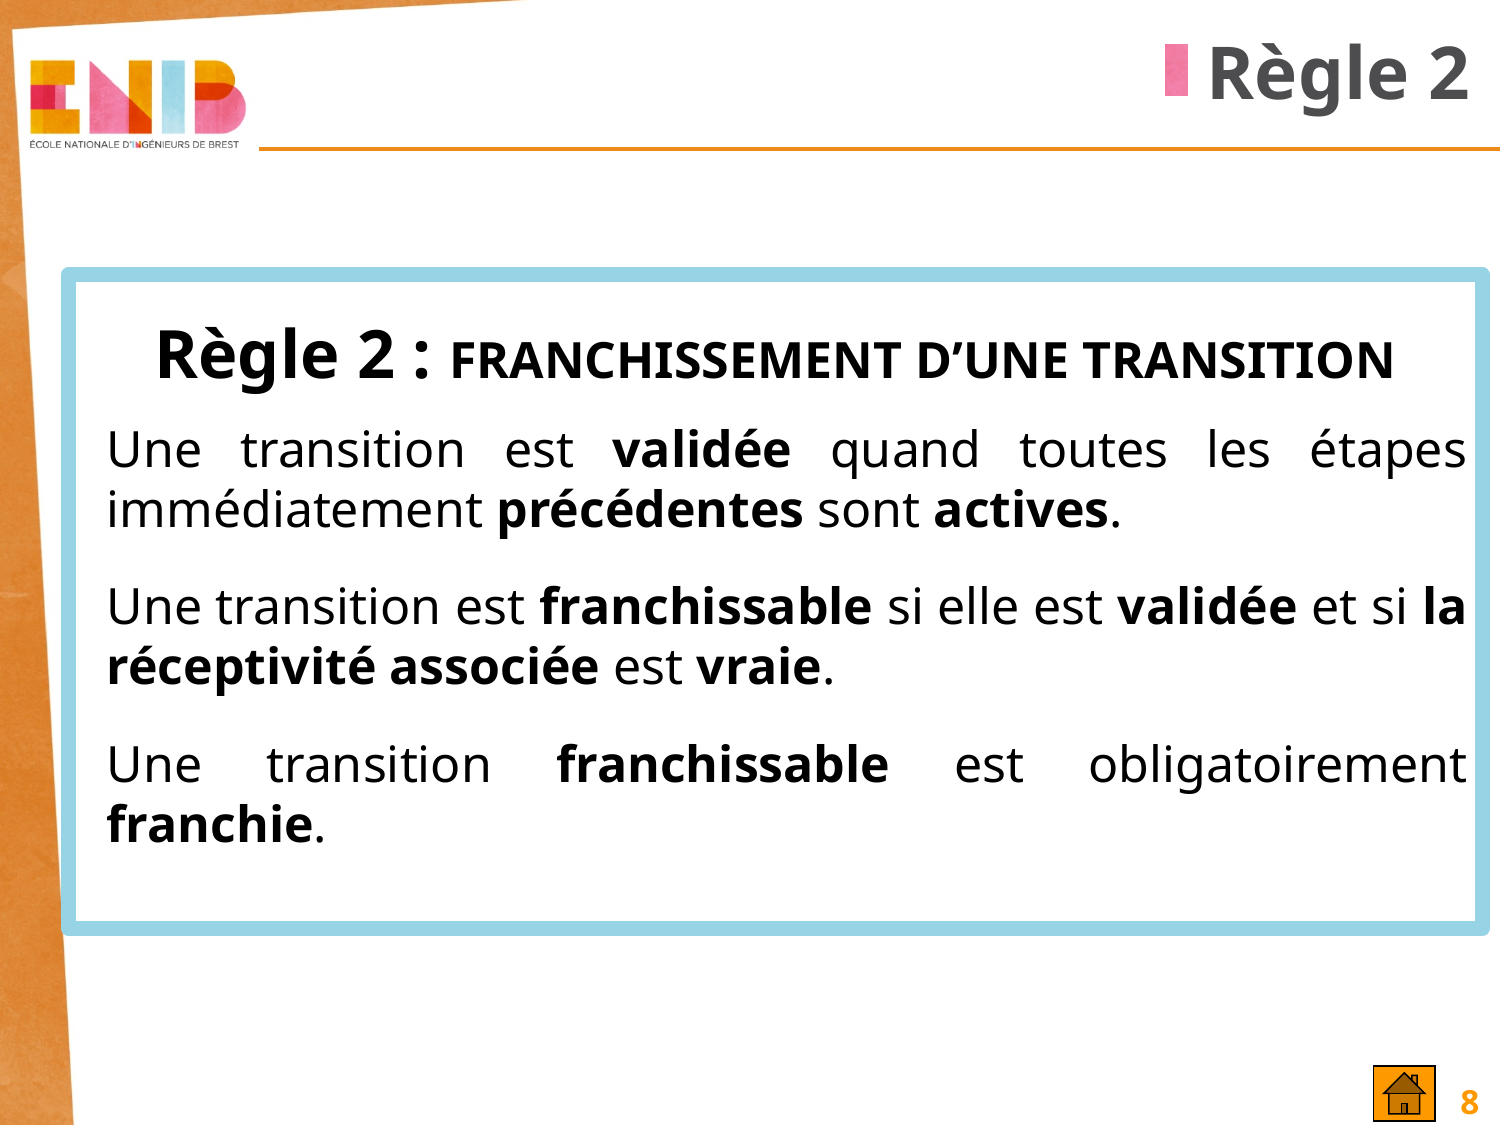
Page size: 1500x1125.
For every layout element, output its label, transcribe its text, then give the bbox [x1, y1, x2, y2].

text_box Règle 2 : FRANCHISSEMENT D’UNE TRANSITION Une transition est validée quand toutes les étapes immédiatement précédentes sont actives. Une transition est franchissable si elle est validée et si la réceptivité associée est vraie. Une transition franchissable est obligatoirement franchie. [68, 274, 1483, 929]
picture [1165, 44, 1188, 96]
text_box [1373, 1066, 1436, 1121]
picture [0, 0, 1440, 1125]
text_box Règle 2 [466, 19, 1486, 149]
